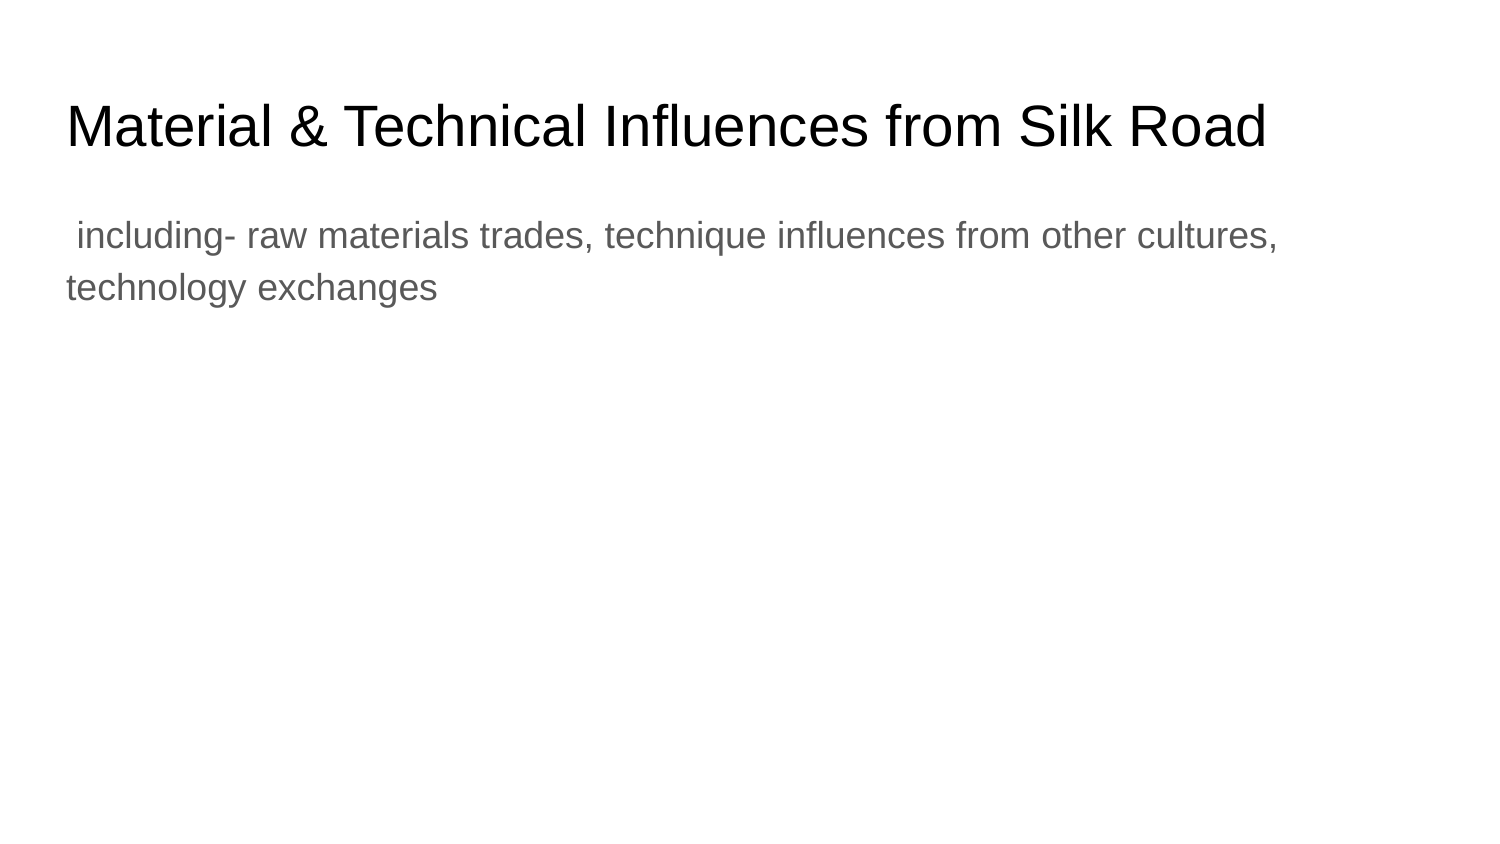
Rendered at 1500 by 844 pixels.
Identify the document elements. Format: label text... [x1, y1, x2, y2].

list including- raw materials trades, technique influences from other cultures, technology exchanges [51, 189, 1449, 750]
title Material & Technical Influences from Silk Road [51, 72, 1449, 167]
